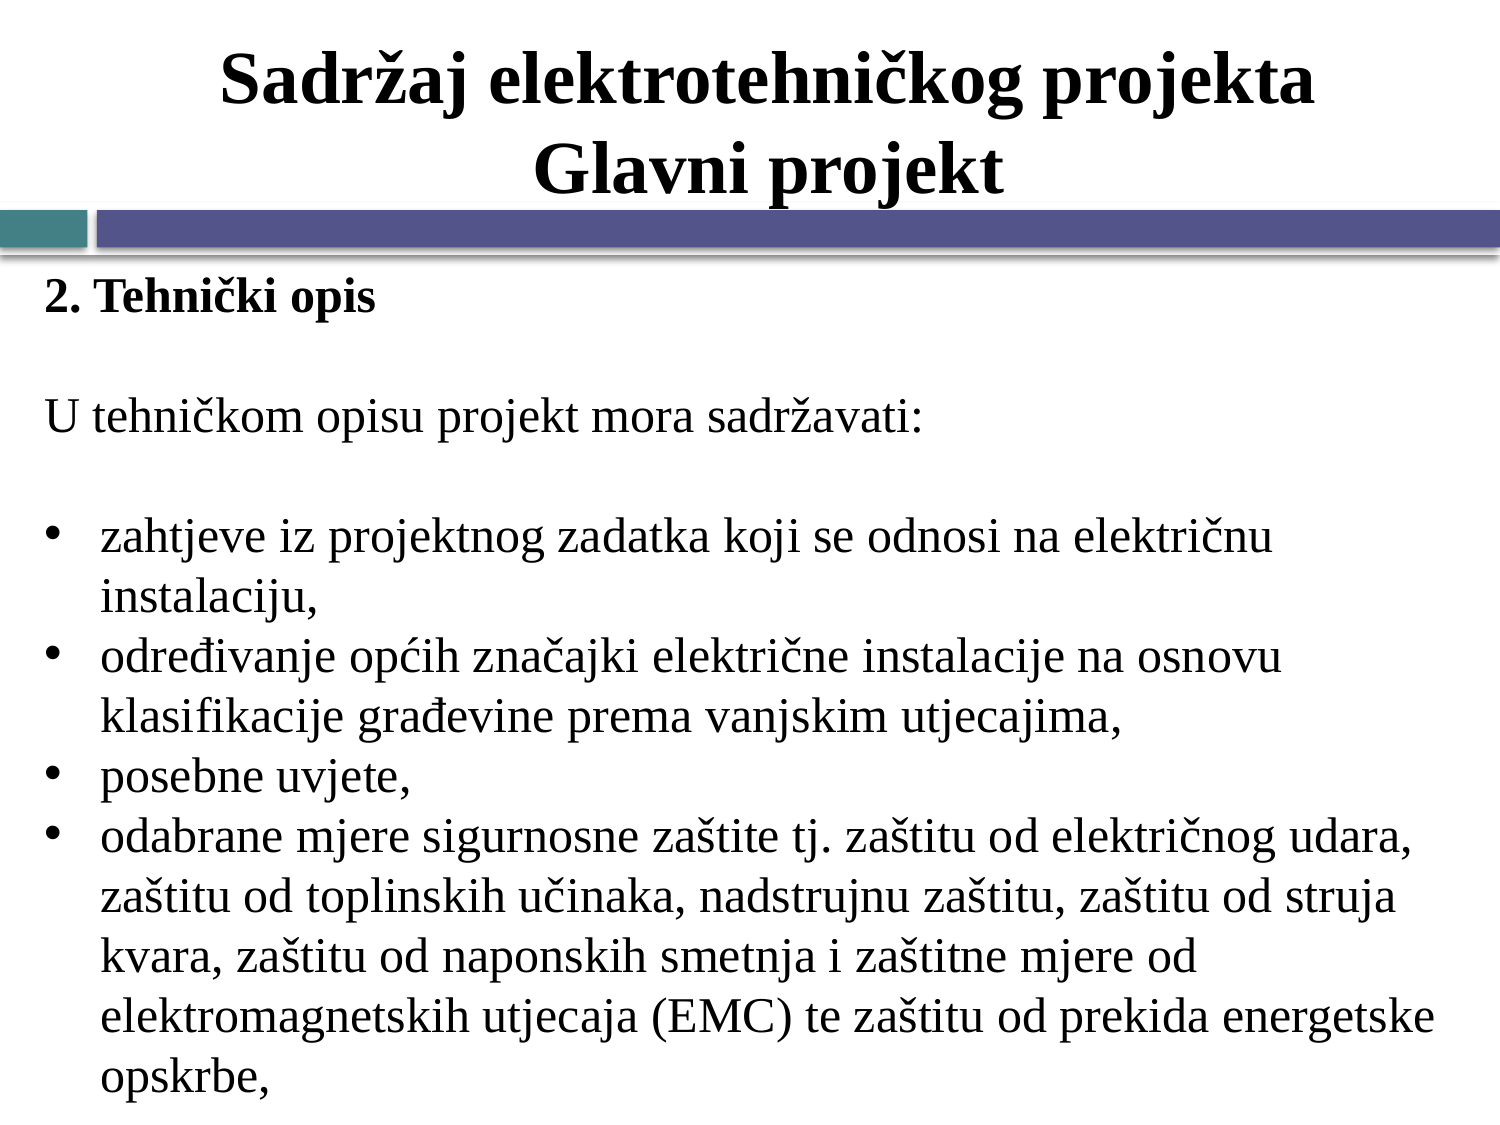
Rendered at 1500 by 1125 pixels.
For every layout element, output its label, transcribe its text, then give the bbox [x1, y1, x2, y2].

title Sadržaj elektrotehničkog projekta Glavni projekt [99, 37, 1438, 200]
text_box 2. Tehnički opis U tehničkom opisu projekt mora sadržavati: zahtjeve iz projektnog zadatka koji se odnosi na električnu instalaciju, određivanje općih značajki električne instalacije na osnovu klasifikacije građevine prema vanjskim utjecajima, posebne uvjete, odabrane mjere sigurnosne zaštite tj. zaštitu od električnog udara, zaštitu od toplinskih učinaka, nadstrujnu zaštitu, zaštitu od struja kvara, zaštitu od naponskih smetnja i zaštitne mjere od elektromagnetskih utjecaja (EMC) te zaštitu od prekida energetske opskrbe, [29, 255, 1460, 1111]
